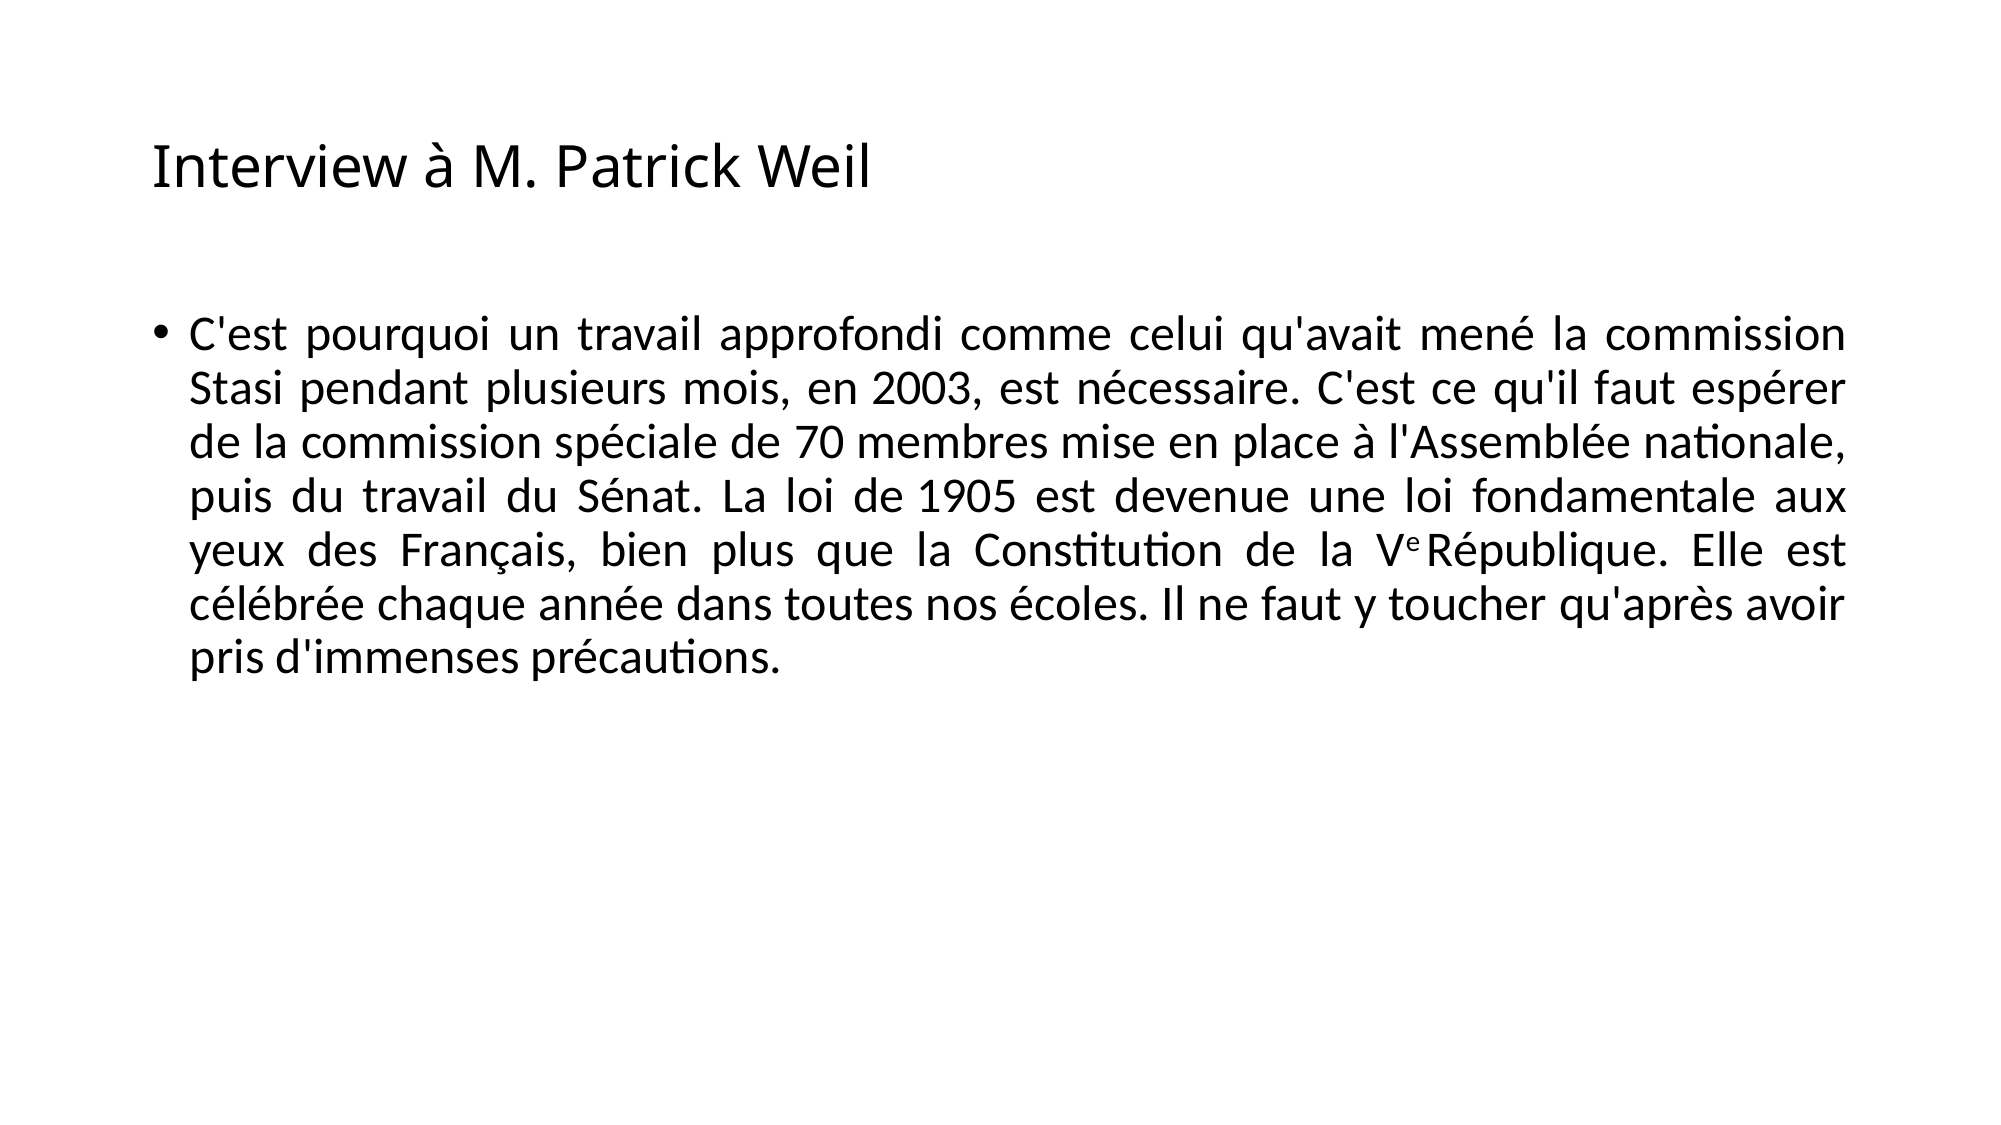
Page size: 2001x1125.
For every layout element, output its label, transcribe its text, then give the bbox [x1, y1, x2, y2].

list C'est pourquoi un travail approfondi comme celui qu'avait mené la commission Stasi pendant plusieurs mois, en 2003, est nécessaire. C'est ce qu'il faut espérer de la commission spéciale de 70 membres mise en place à l'Assemblée nationale, puis du travail du Sénat. La loi de 1905 est devenue une loi fondamentale aux yeux des Français, bien plus que la Constitution de la Ve République. Elle est célébrée chaque année dans toutes nos écoles. Il ne faut y toucher qu'après avoir pris d'immenses précautions. [137, 299, 1863, 1014]
title Interview à M. Patrick Weil [137, 59, 1863, 278]
